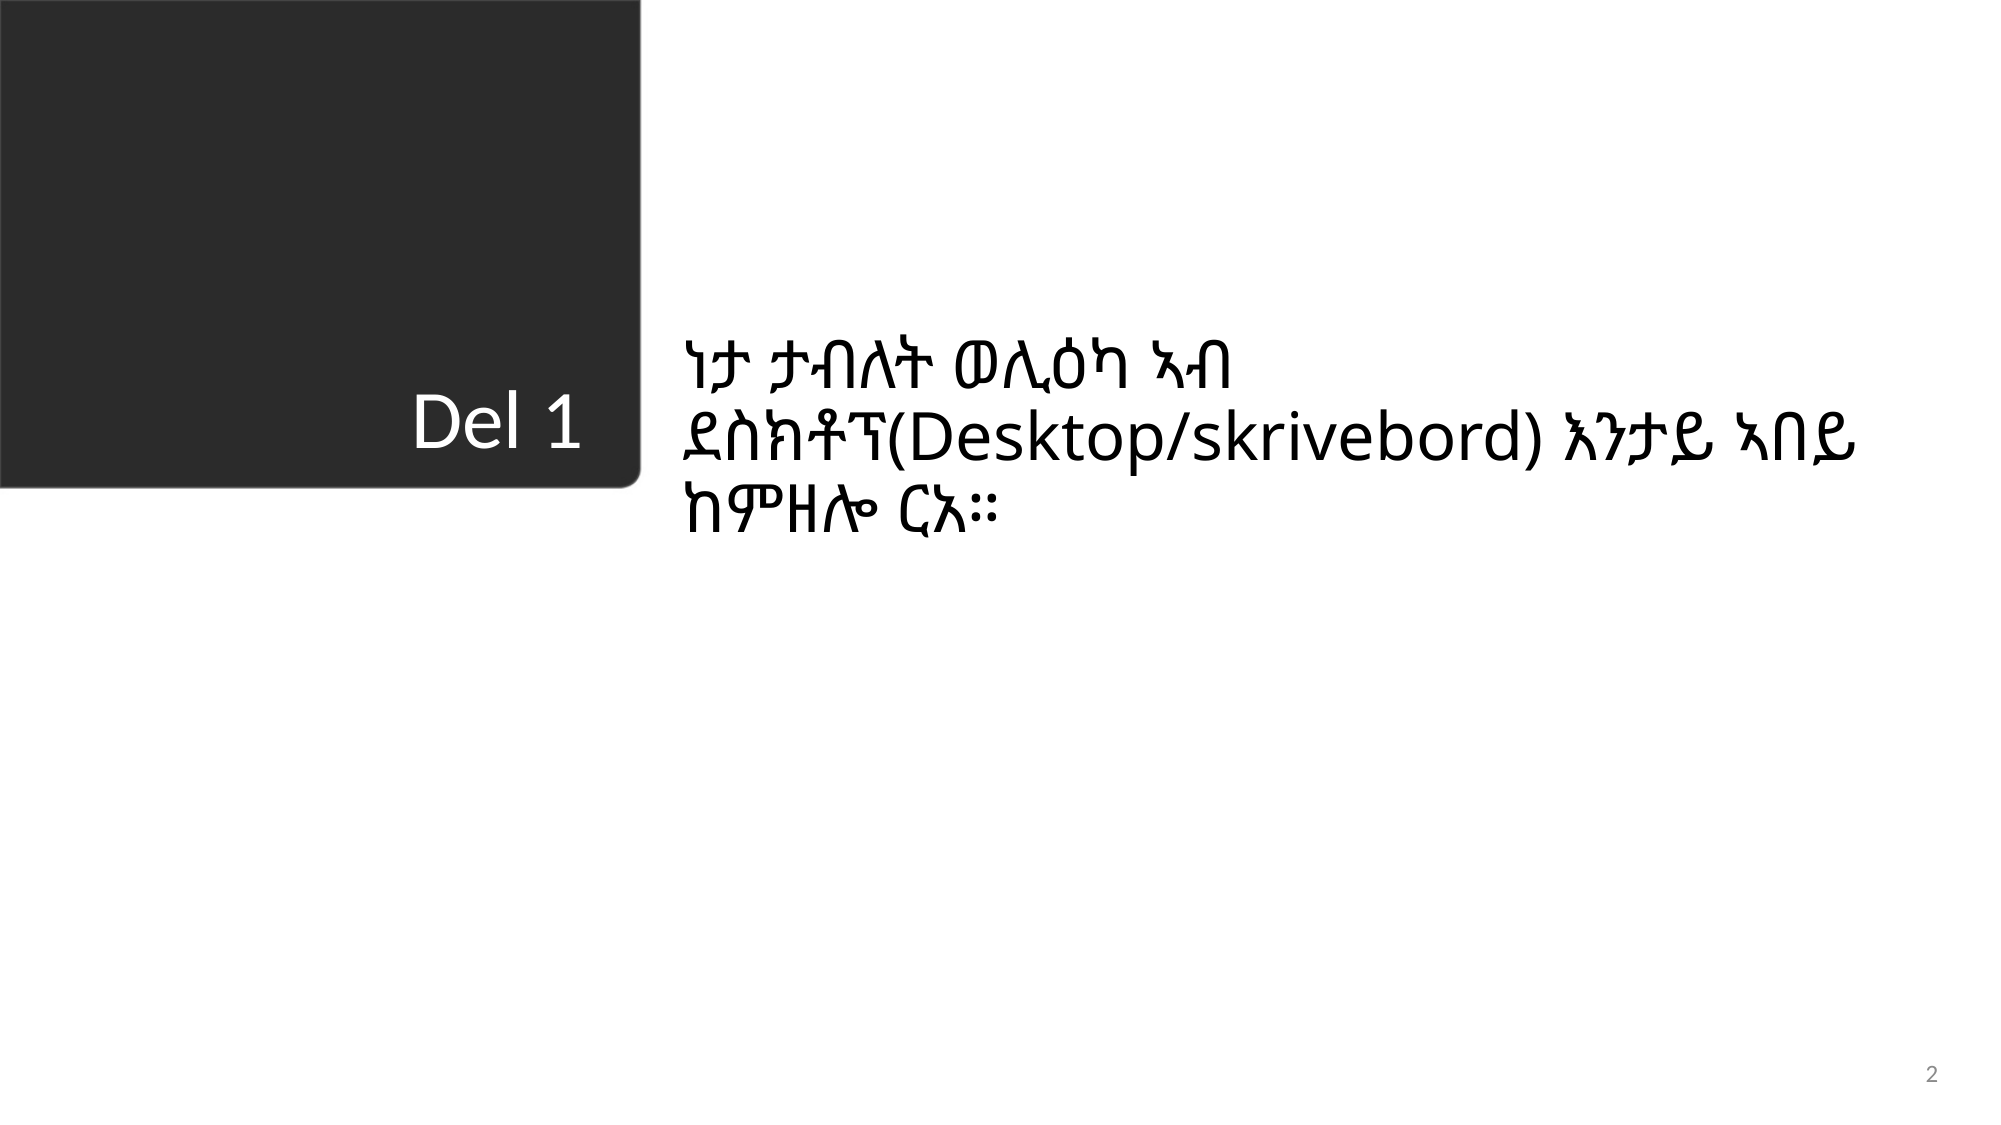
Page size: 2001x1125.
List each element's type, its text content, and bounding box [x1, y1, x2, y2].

slide_number 2 [1733, 1042, 1954, 1103]
list ነታ ታብለት ወሊዕካ ኣብ ደስክቶፕ(Desktop/skrivebord) እንታይ ኣበይ ከምዘሎ ርአ። [667, 323, 1938, 403]
title Del 1 [395, 404, 603, 474]
picture [0, 0, 2000, 1124]
